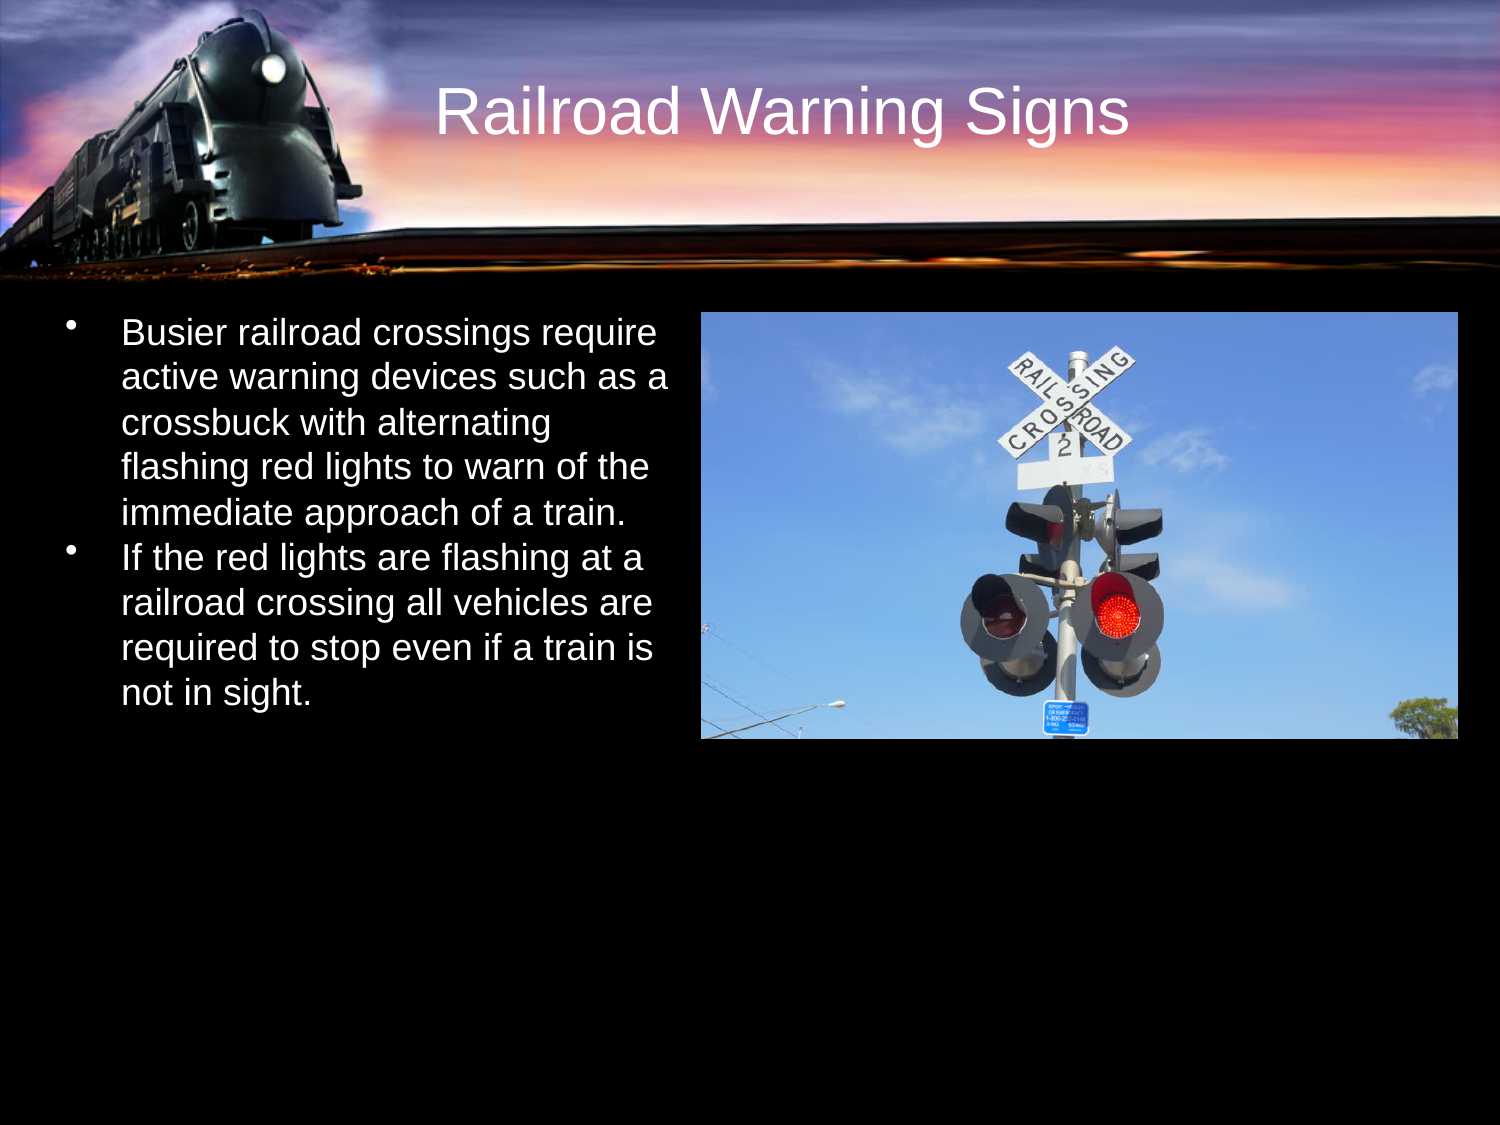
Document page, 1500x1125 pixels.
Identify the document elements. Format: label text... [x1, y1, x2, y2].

picture [0, 0, 1500, 1125]
list Busier railroad crossings require active warning devices such as a crossbuck with alternating flashing red lights to warn of the immediate approach of a train. If the red lights are flashing at a railroad crossing all vehicles are required to stop even if a train is not in sight. [49, 299, 701, 876]
title Railroad Warning Signs [419, 66, 1471, 150]
